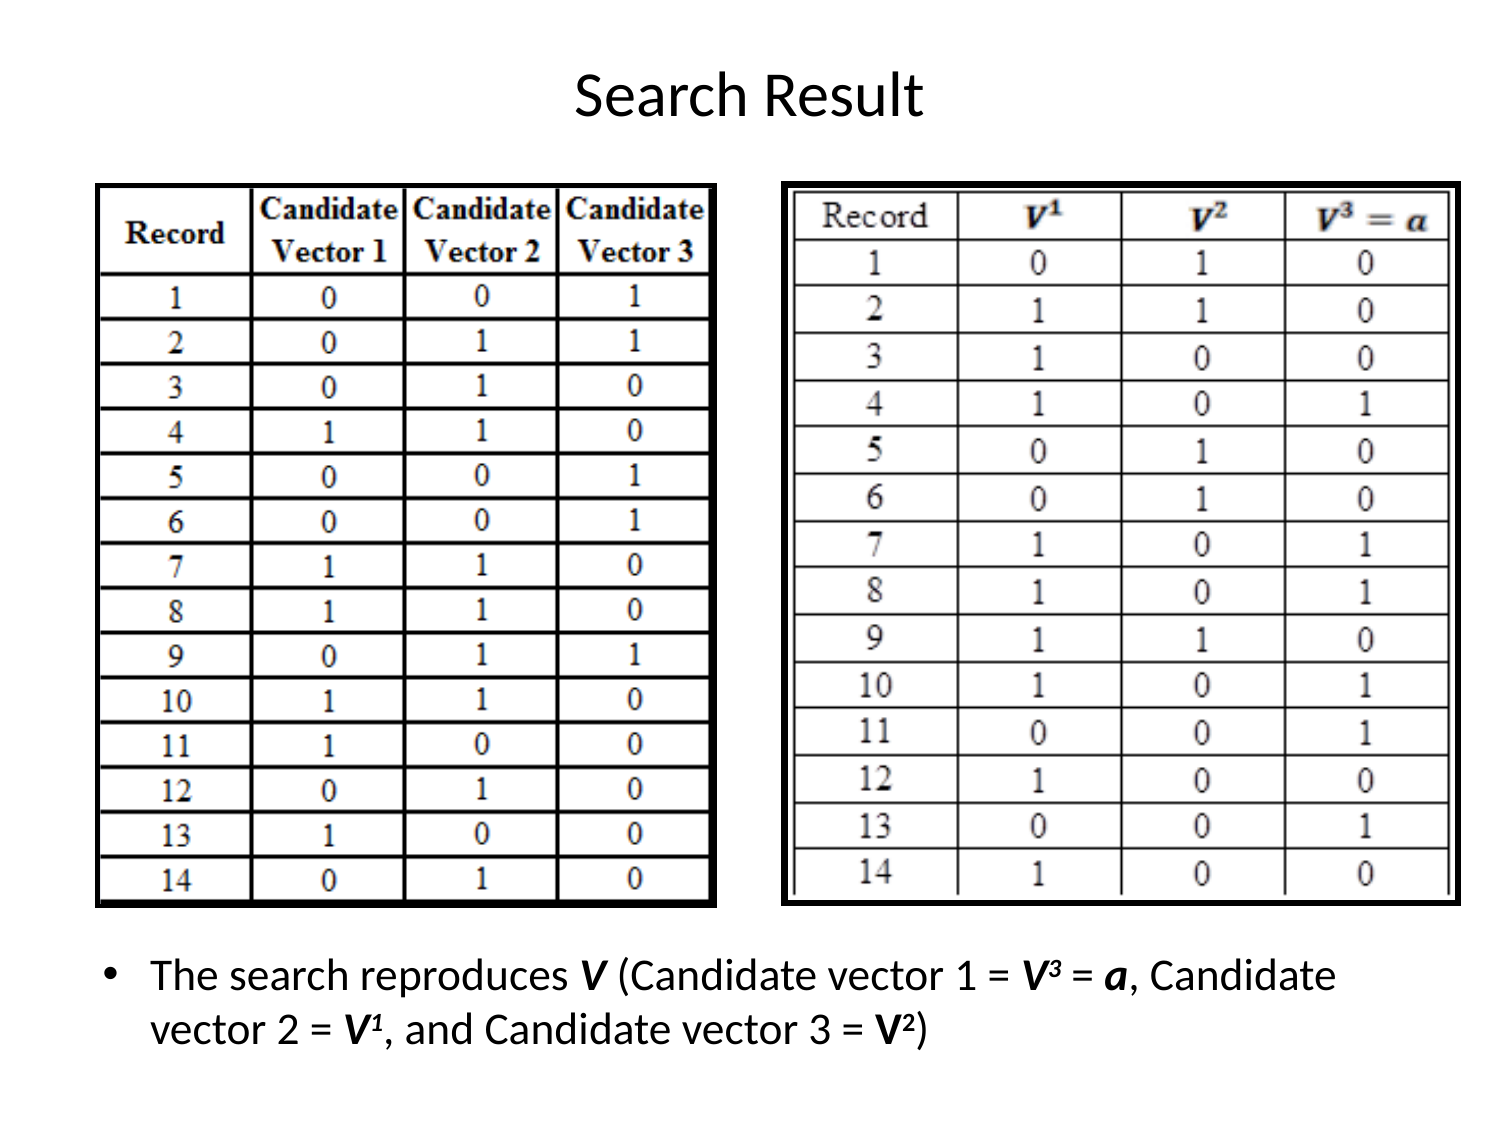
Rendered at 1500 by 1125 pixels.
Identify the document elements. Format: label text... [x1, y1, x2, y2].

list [787, 187, 1455, 901]
title Search Result [75, 45, 1425, 138]
list The search reproduces V (Candidate vector 1 = V3 = a, Candidate vector 2 = V1, and Candidate vector 3 = V2) [87, 937, 1450, 1063]
picture [99, 187, 713, 904]
